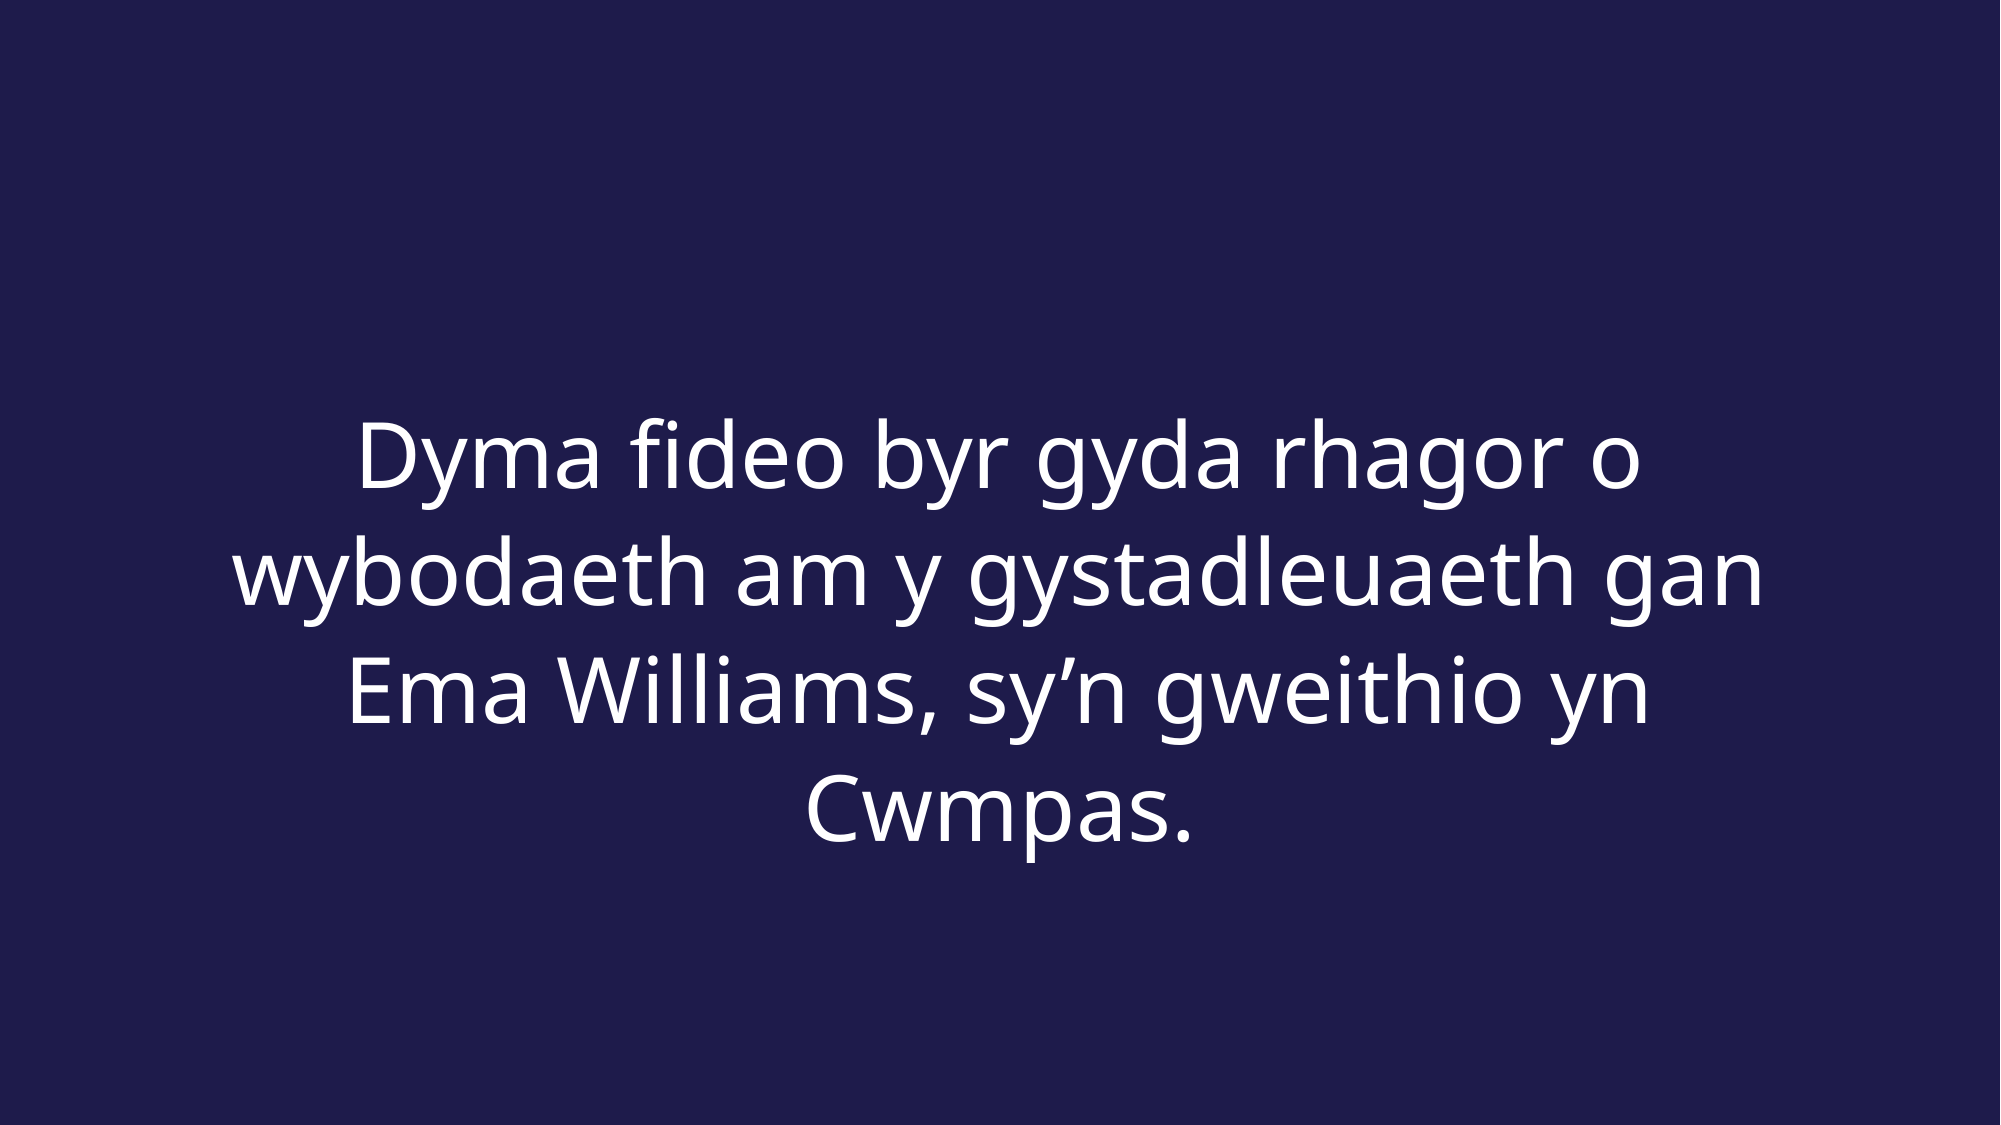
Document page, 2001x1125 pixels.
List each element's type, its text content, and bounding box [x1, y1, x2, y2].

list Dyma fideo byr gyda rhagor o wybodaeth am y gystadleuaeth gan Ema Williams, sy’n gweithio yn Cwmpas. [196, 381, 1804, 744]
